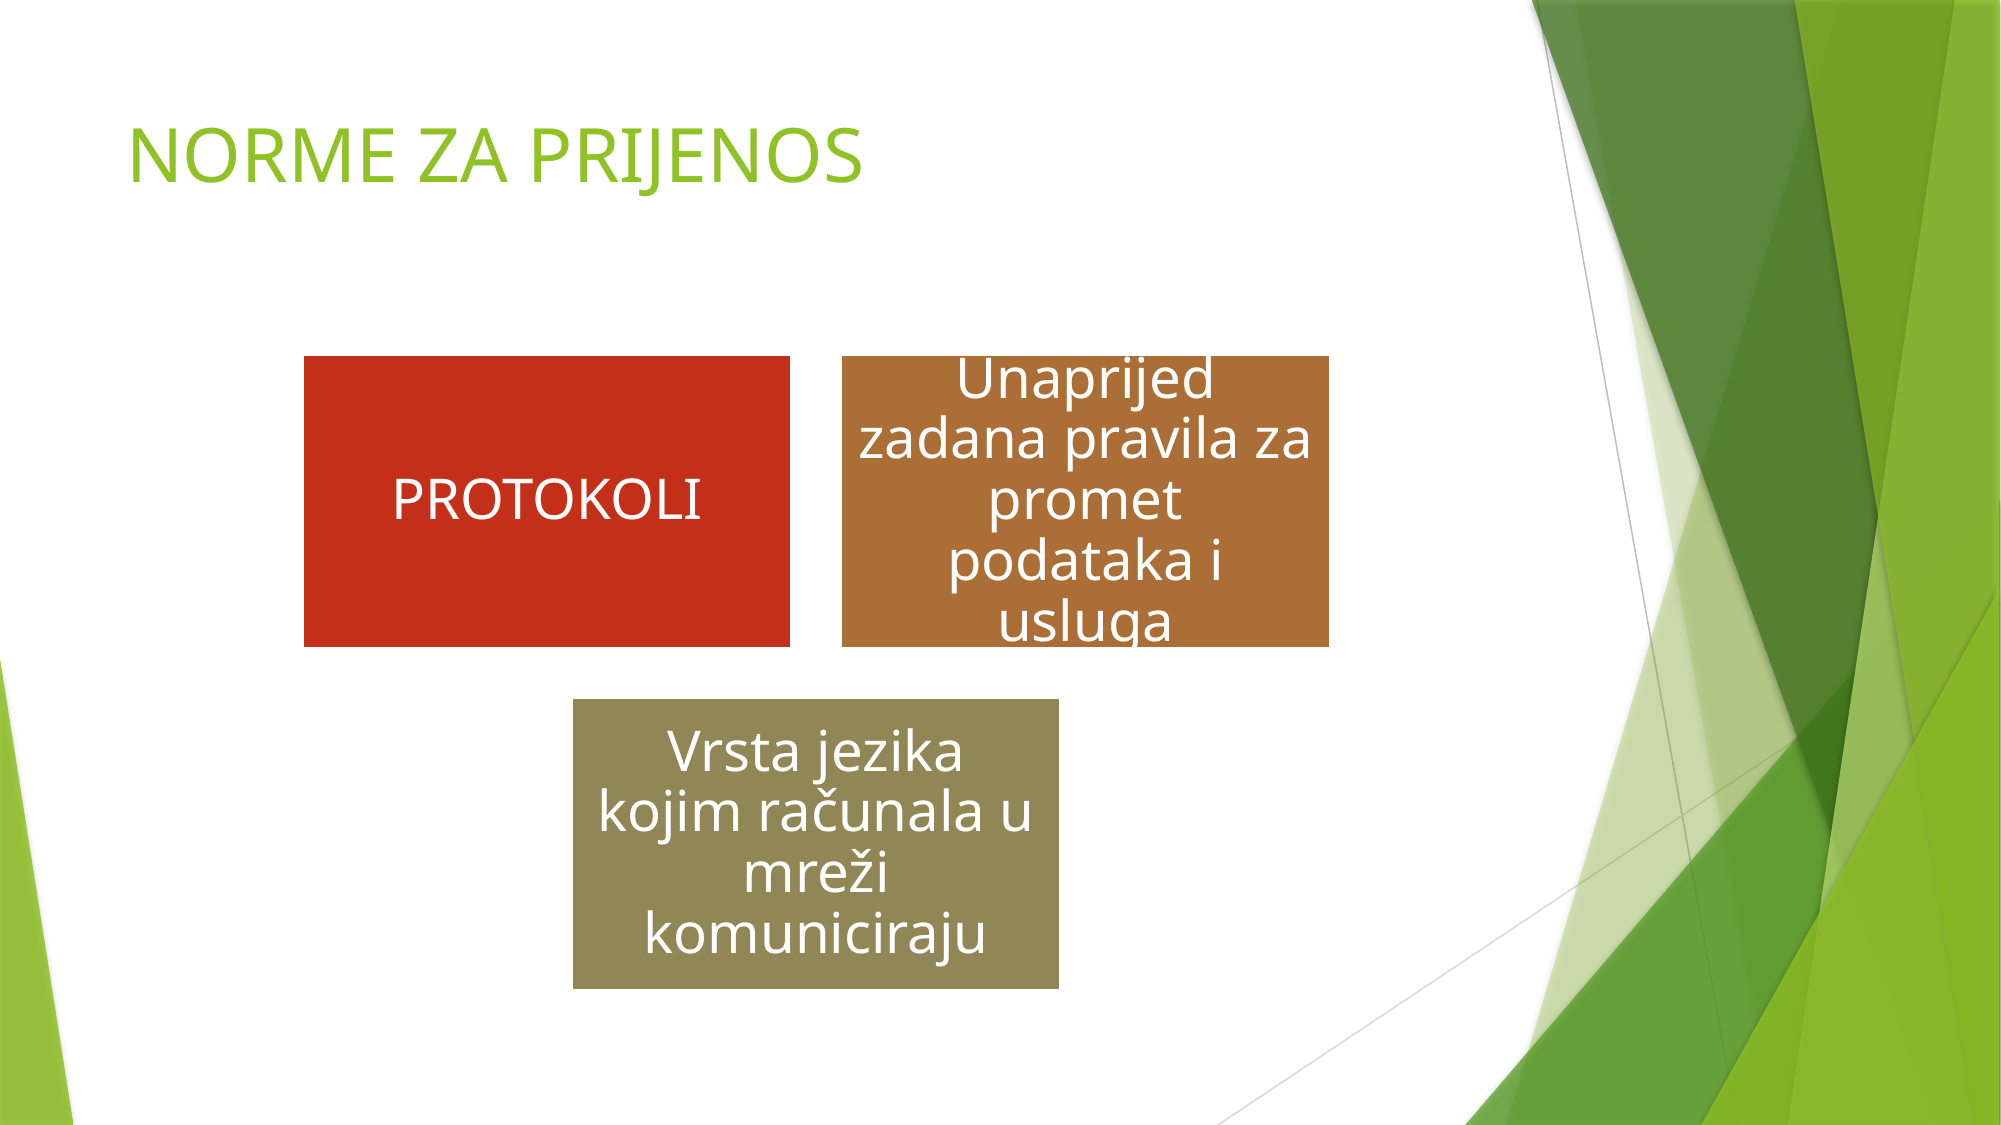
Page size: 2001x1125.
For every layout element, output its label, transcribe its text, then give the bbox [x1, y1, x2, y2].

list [110, 353, 1522, 992]
title NORME ZA PRIJENOS [111, 99, 1522, 317]
